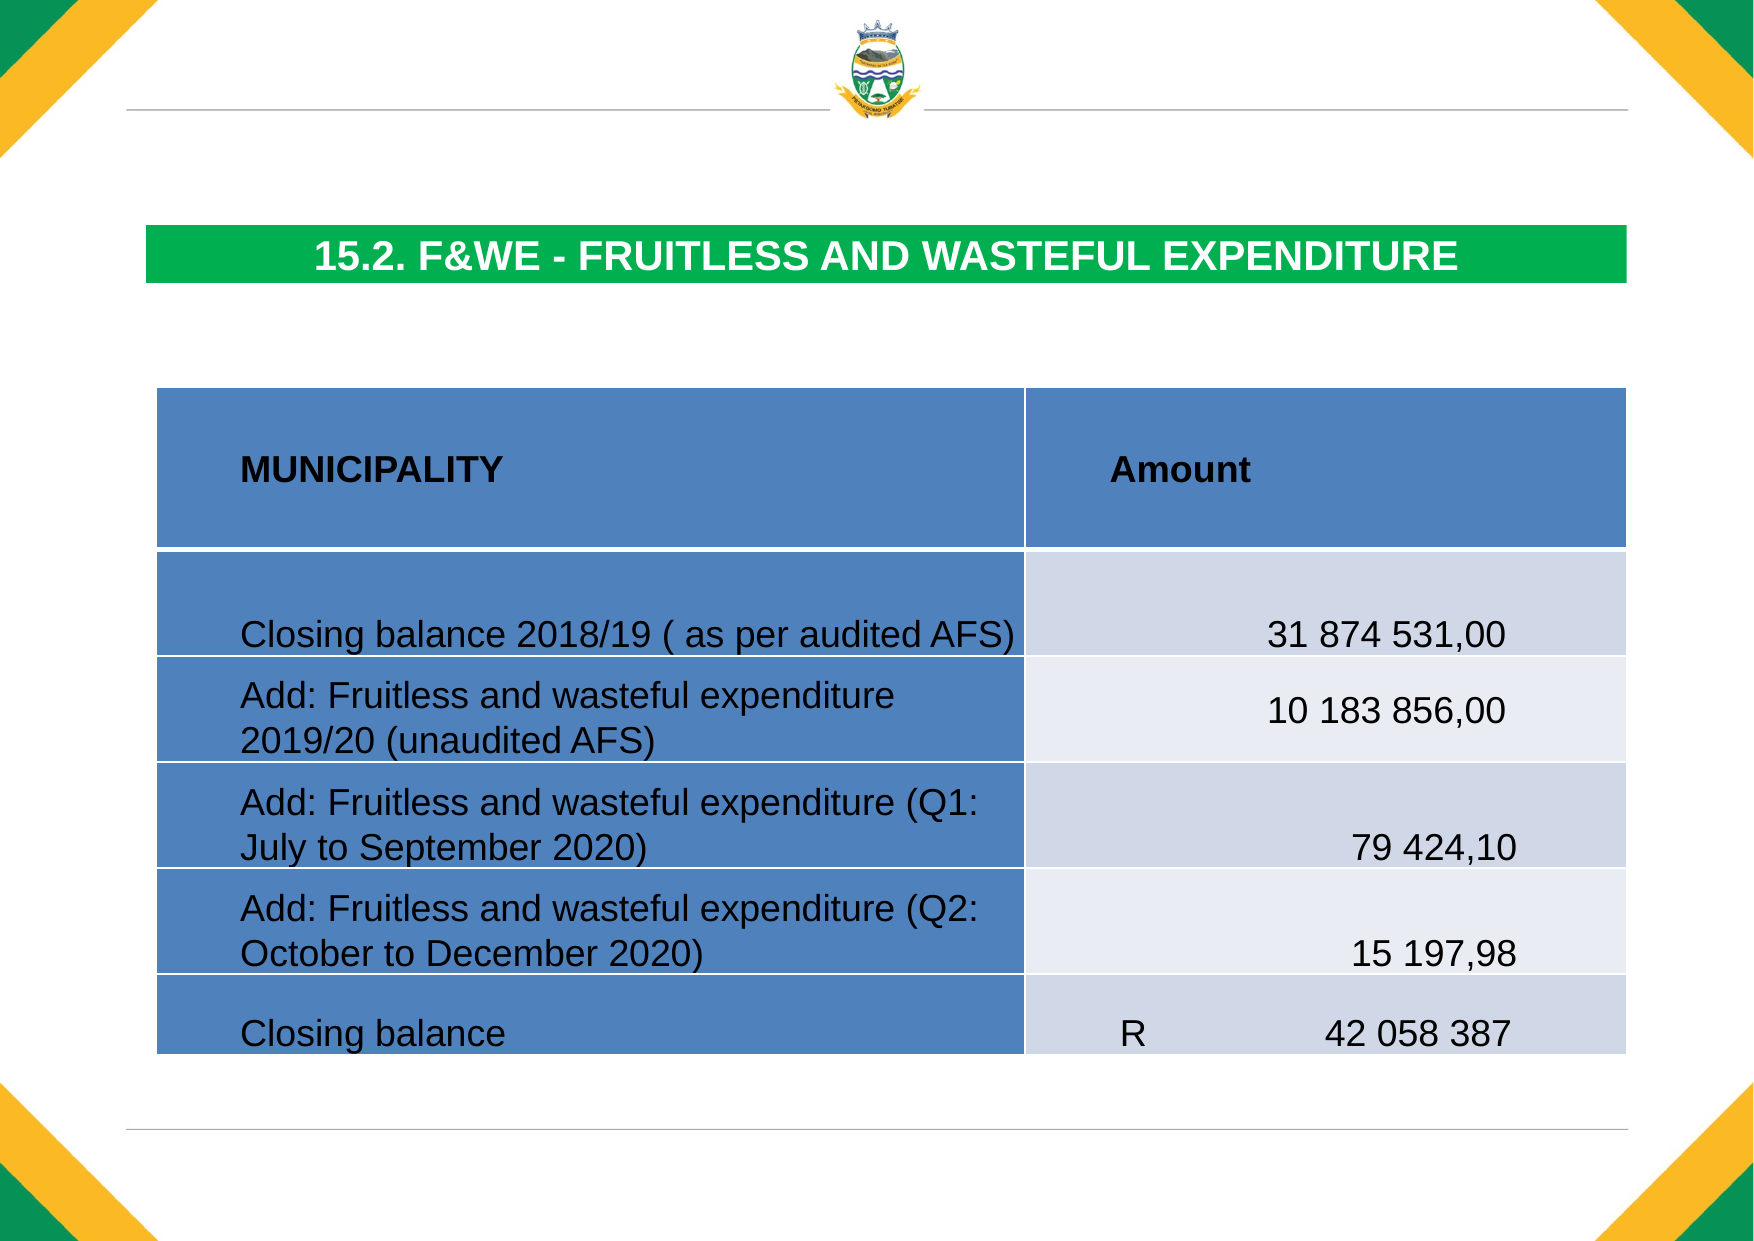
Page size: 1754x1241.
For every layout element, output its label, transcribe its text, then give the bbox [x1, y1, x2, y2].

table_cell Add: Fruitless and wasteful expenditure 2019/20 (unaudited AFS) [157, 657, 1024, 761]
table_cell 10 183 856,00 [1026, 657, 1626, 761]
table_cell 15 197,98 [1026, 869, 1626, 973]
table_cell Closing balance 2018/19 ( as per audited AFS) [157, 552, 1024, 655]
table_header MUNICIPALITY [157, 388, 1024, 547]
picture [0, 0, 1754, 1241]
title 15.2. F&WE - FRUITLESS AND WASTEFUL EXPENDITURE [146, 225, 1627, 283]
table_cell Add: Fruitless and wasteful expenditure (Q1: July to September 2020) [157, 763, 1024, 867]
table_cell 79 424,10 [1026, 763, 1626, 867]
table_cell 31 874 531,00 [1026, 552, 1626, 655]
table_cell Closing balance [157, 975, 1024, 1054]
table_cell Add: Fruitless and wasteful expenditure (Q2: October to December 2020) [157, 869, 1024, 973]
table_cell R 42 058 387 [1026, 975, 1626, 1054]
table_header Amount [1026, 388, 1626, 547]
